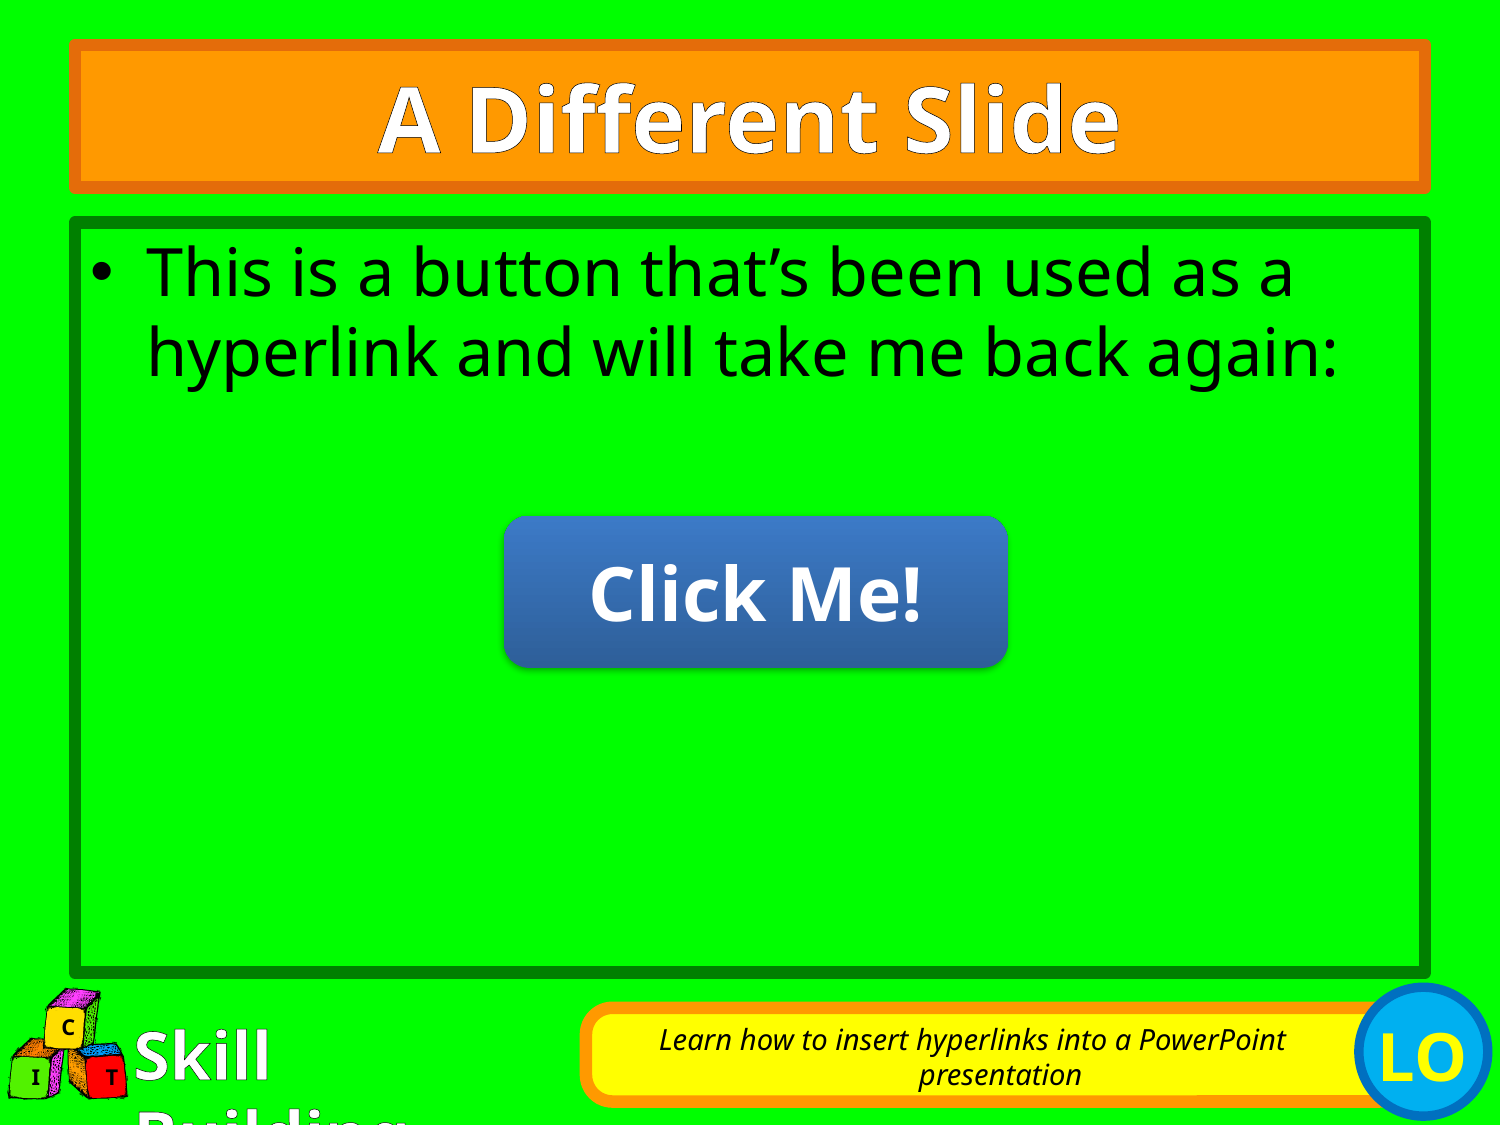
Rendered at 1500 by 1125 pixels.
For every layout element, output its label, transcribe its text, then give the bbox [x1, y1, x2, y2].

text_box Click Me! [503, 515, 1008, 668]
title A Different Slide [69, 39, 1431, 194]
list Learn how to insert hyperlinks into a PowerPoint presentation [580, 1008, 1366, 1102]
list This is a button that’s been used as a hyperlink and will take me back again: [69, 216, 1431, 979]
